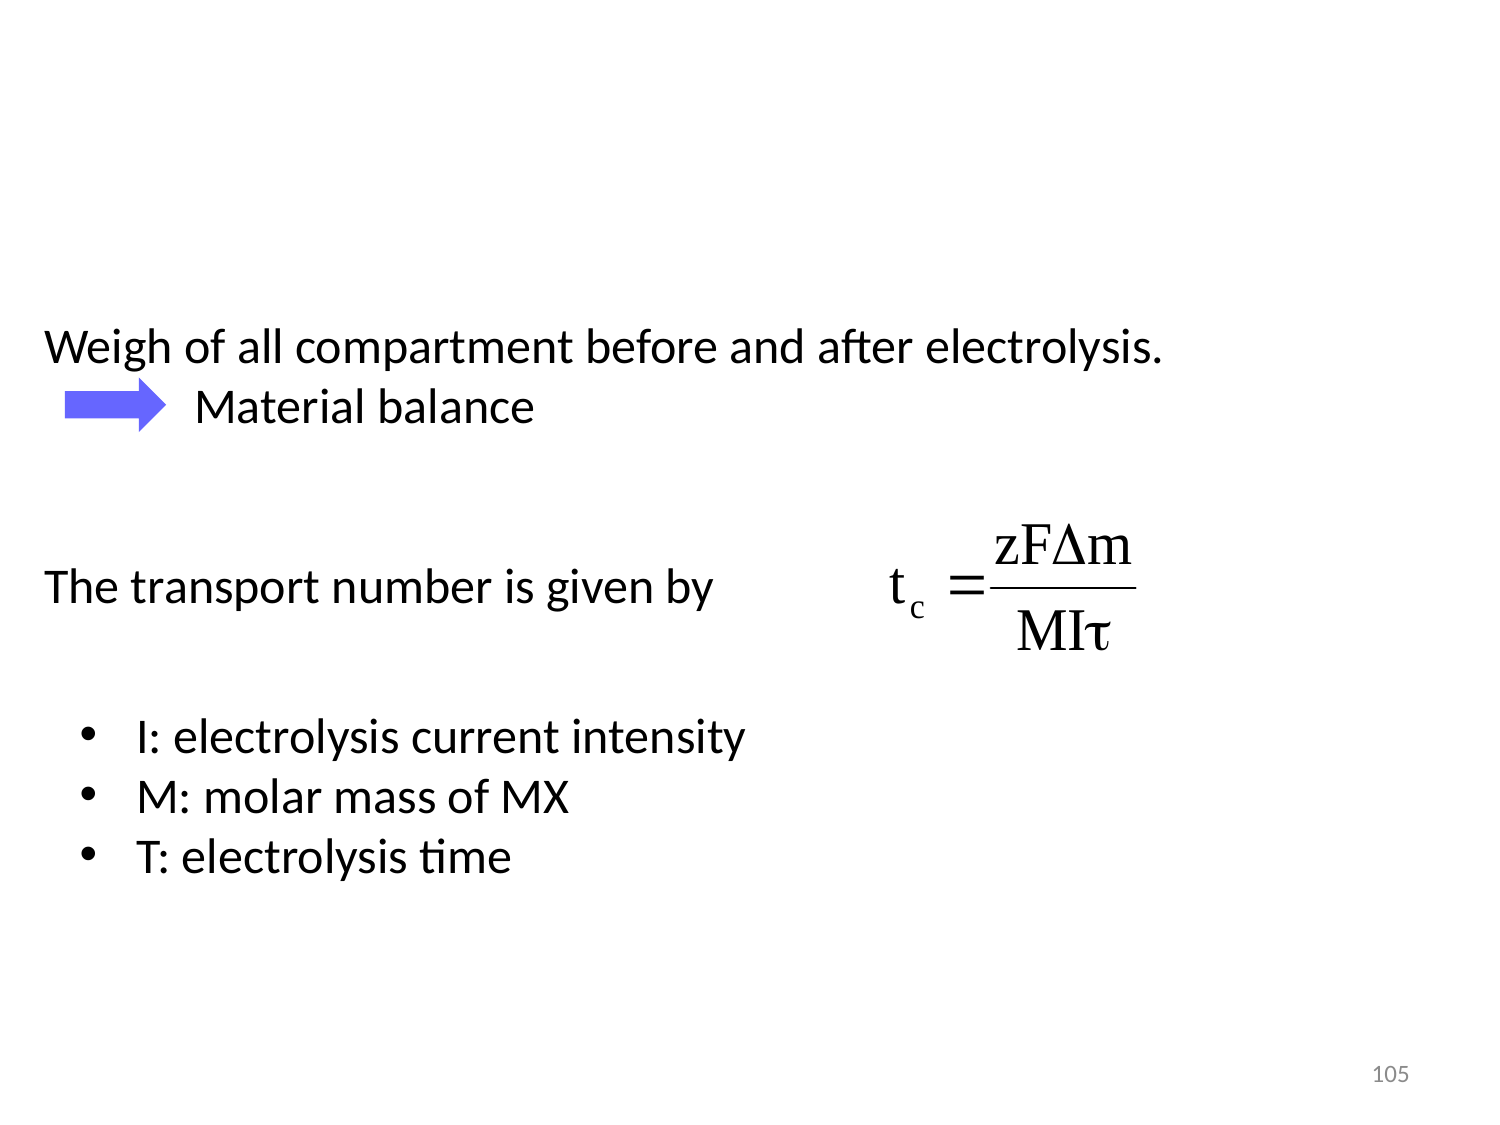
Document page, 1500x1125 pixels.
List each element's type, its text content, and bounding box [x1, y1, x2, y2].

text_box Weigh of all compartment before and after electrolysis. Material balance The transport number is given by [29, 306, 1500, 742]
text_box [62, 375, 169, 434]
text_box I: electrolysis current intensity M: molar mass of MX T: electrolysis time [64, 696, 1483, 891]
slide_number 105 [1074, 1042, 1425, 1103]
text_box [879, 507, 1146, 665]
